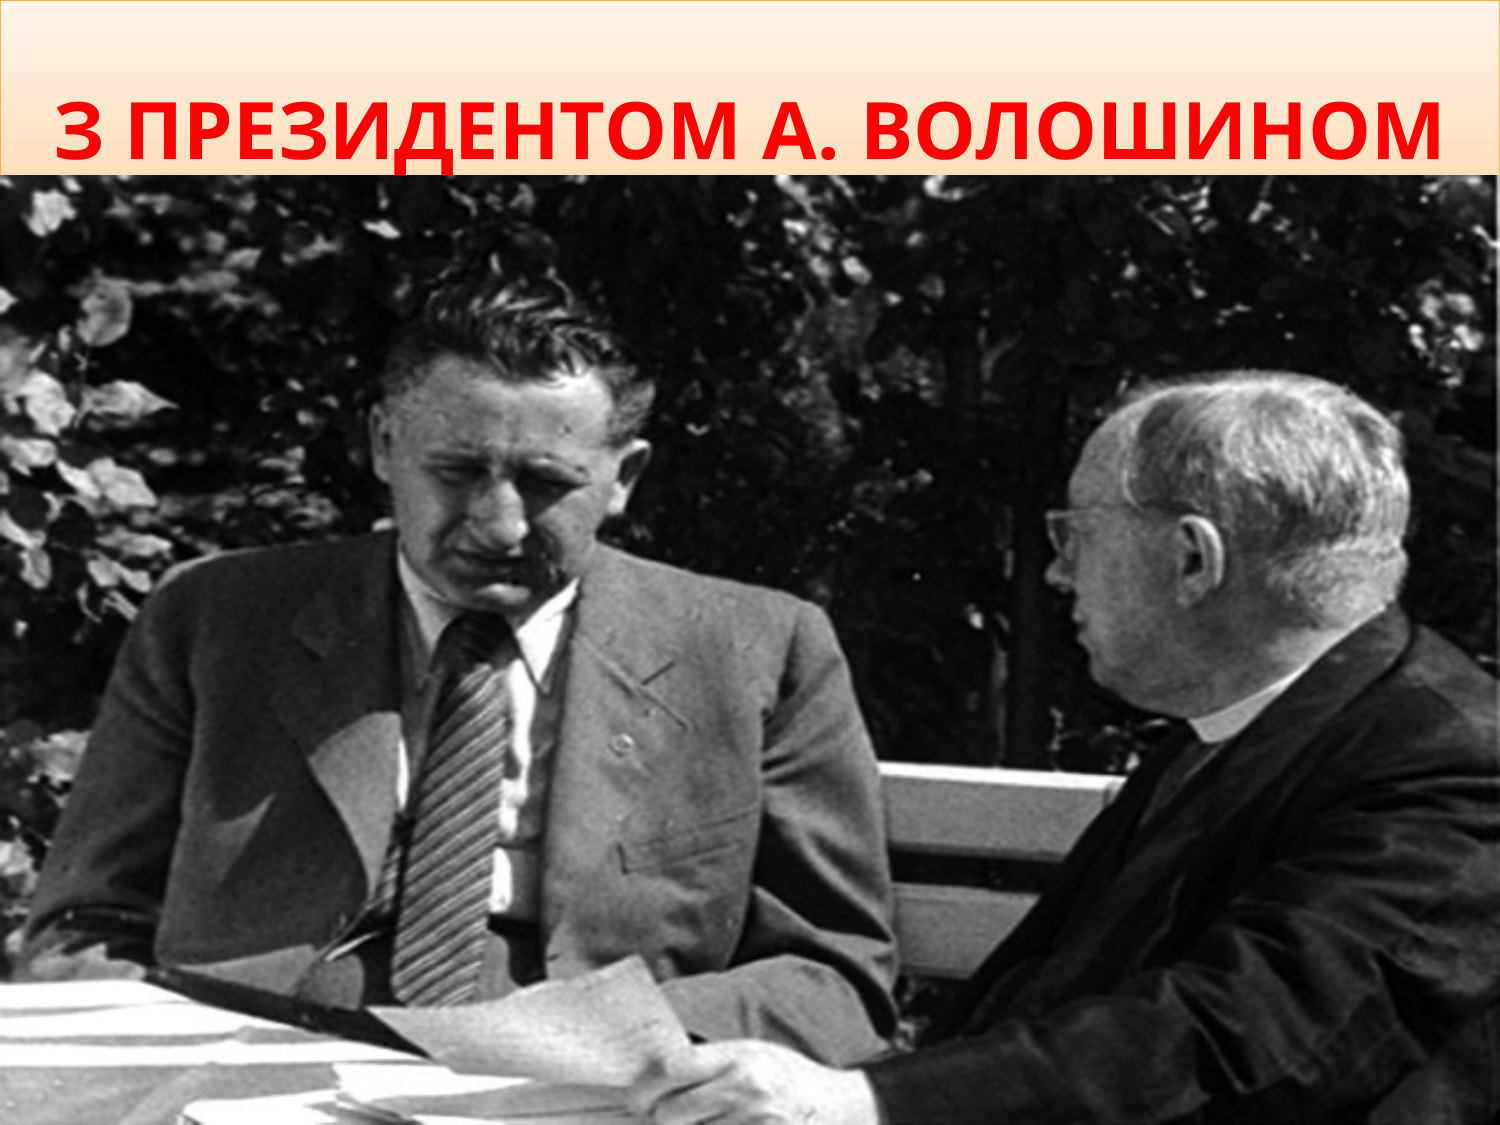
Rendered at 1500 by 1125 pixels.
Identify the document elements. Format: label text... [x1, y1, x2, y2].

title З президентом а. волошином [0, 0, 1500, 175]
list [0, 175, 1500, 1125]
